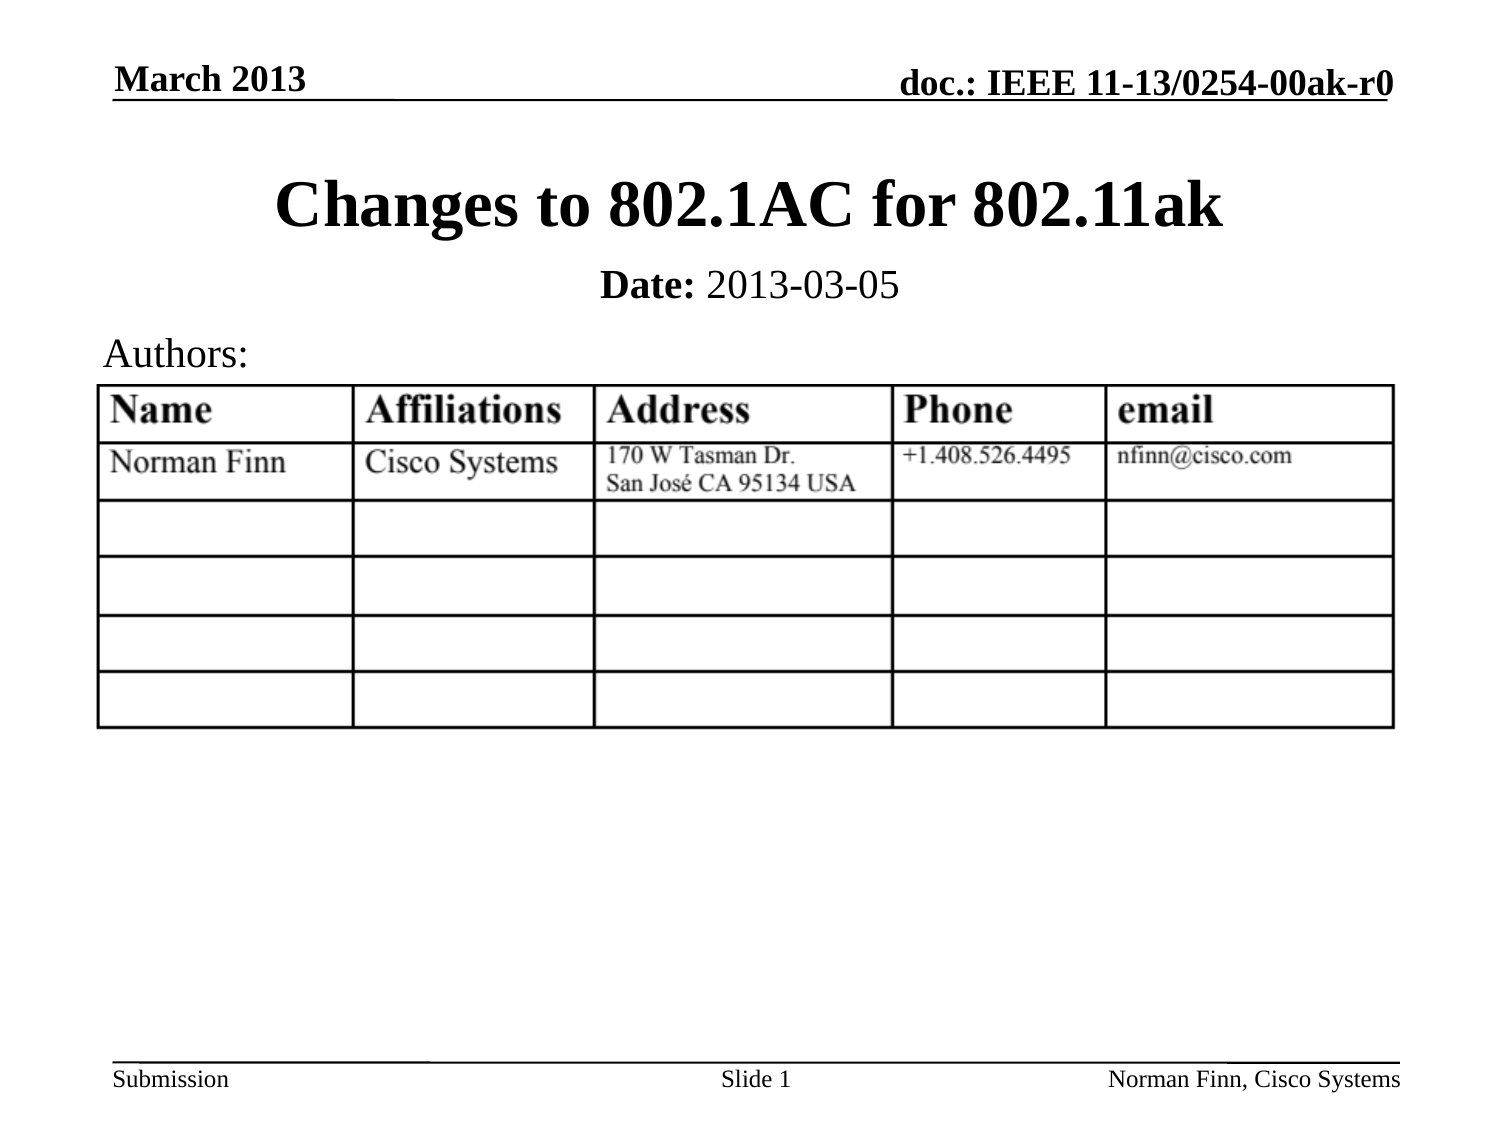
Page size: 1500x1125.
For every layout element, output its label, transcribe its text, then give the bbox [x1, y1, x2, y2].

title Changes to 802.1AC for 802.11ak [112, 112, 1388, 249]
footer Norman Finn, Cisco Systems [902, 1061, 1402, 1093]
text_box Authors: [87, 318, 325, 381]
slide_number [114, 54, 493, 100]
slide_number Slide 1 [712, 1061, 800, 1123]
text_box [83, 384, 1422, 774]
list Date: 2013-03-05 [112, 249, 1388, 316]
